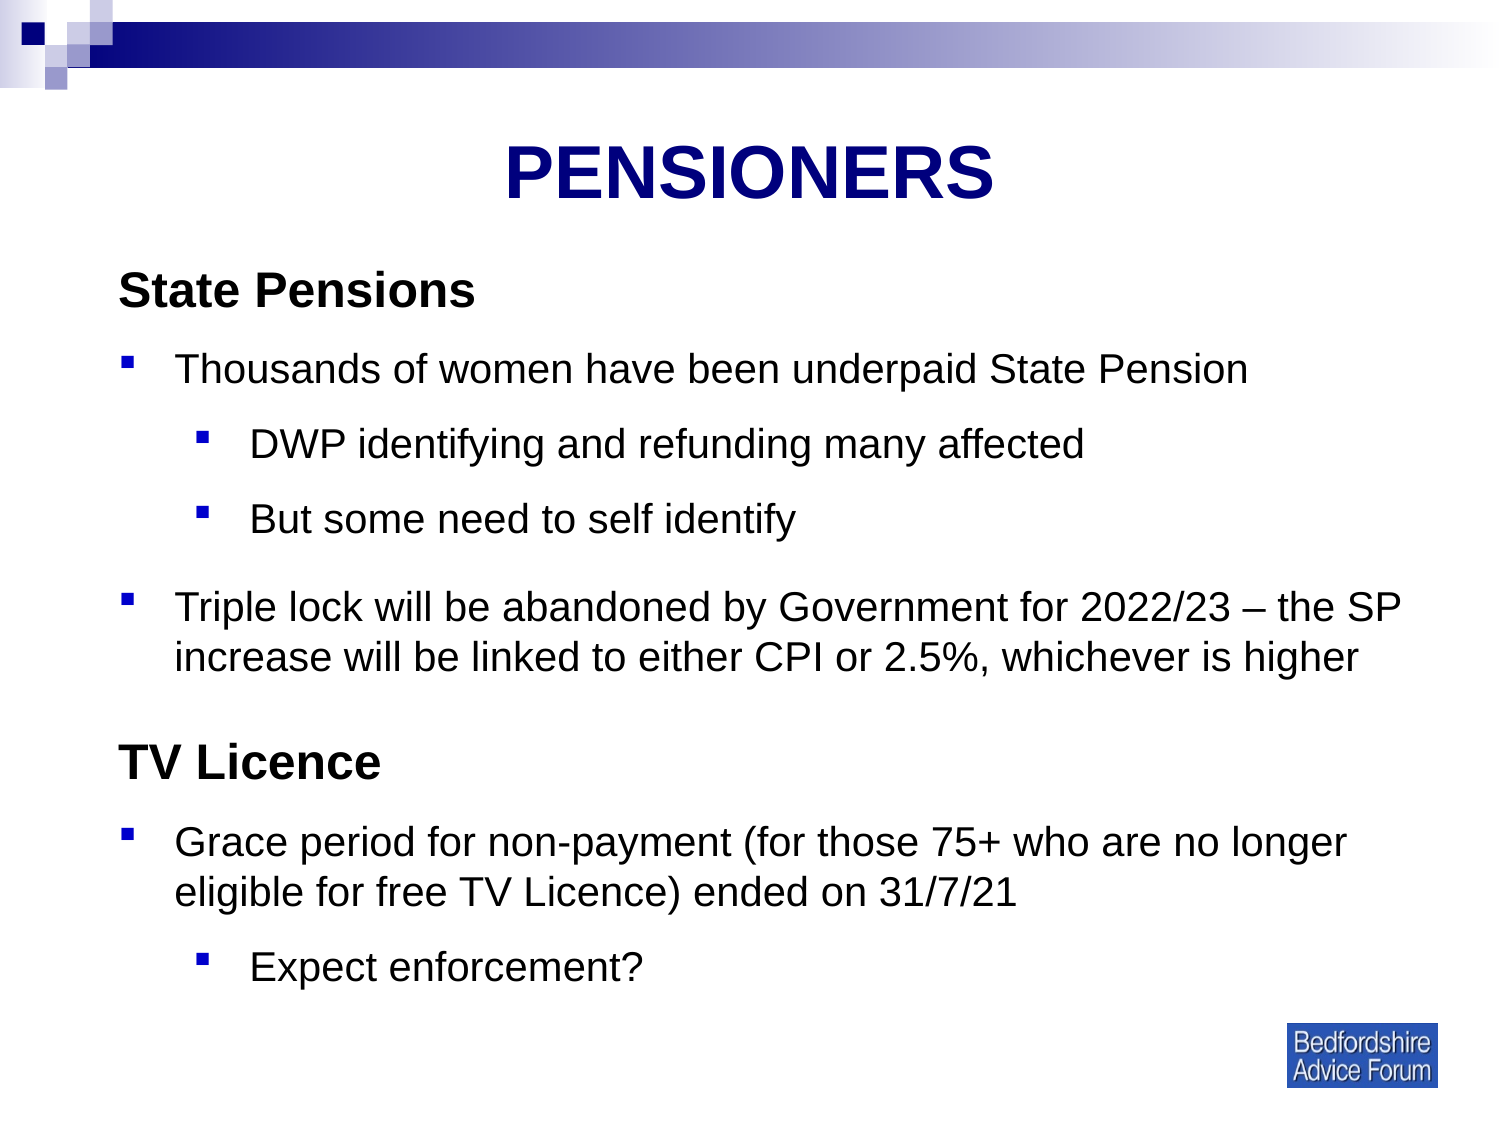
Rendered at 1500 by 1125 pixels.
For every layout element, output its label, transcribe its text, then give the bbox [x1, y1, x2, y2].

picture [1287, 1023, 1438, 1088]
text_box State Pensions Thousands of women have been underpaid State Pension DWP identifying and refunding many affected But some need to self identify Triple lock will be abandoned by Government for 2022/23 – the SP increase will be linked to either CPI or 2.5%, whichever is higher TV Licence Grace period for non-payment (for those 75+ who are no longer eligible for free TV Licence) ended on 31/7/21 Expect enforcement? [75, 249, 1463, 998]
title PENSIONERS [0, 62, 1500, 276]
